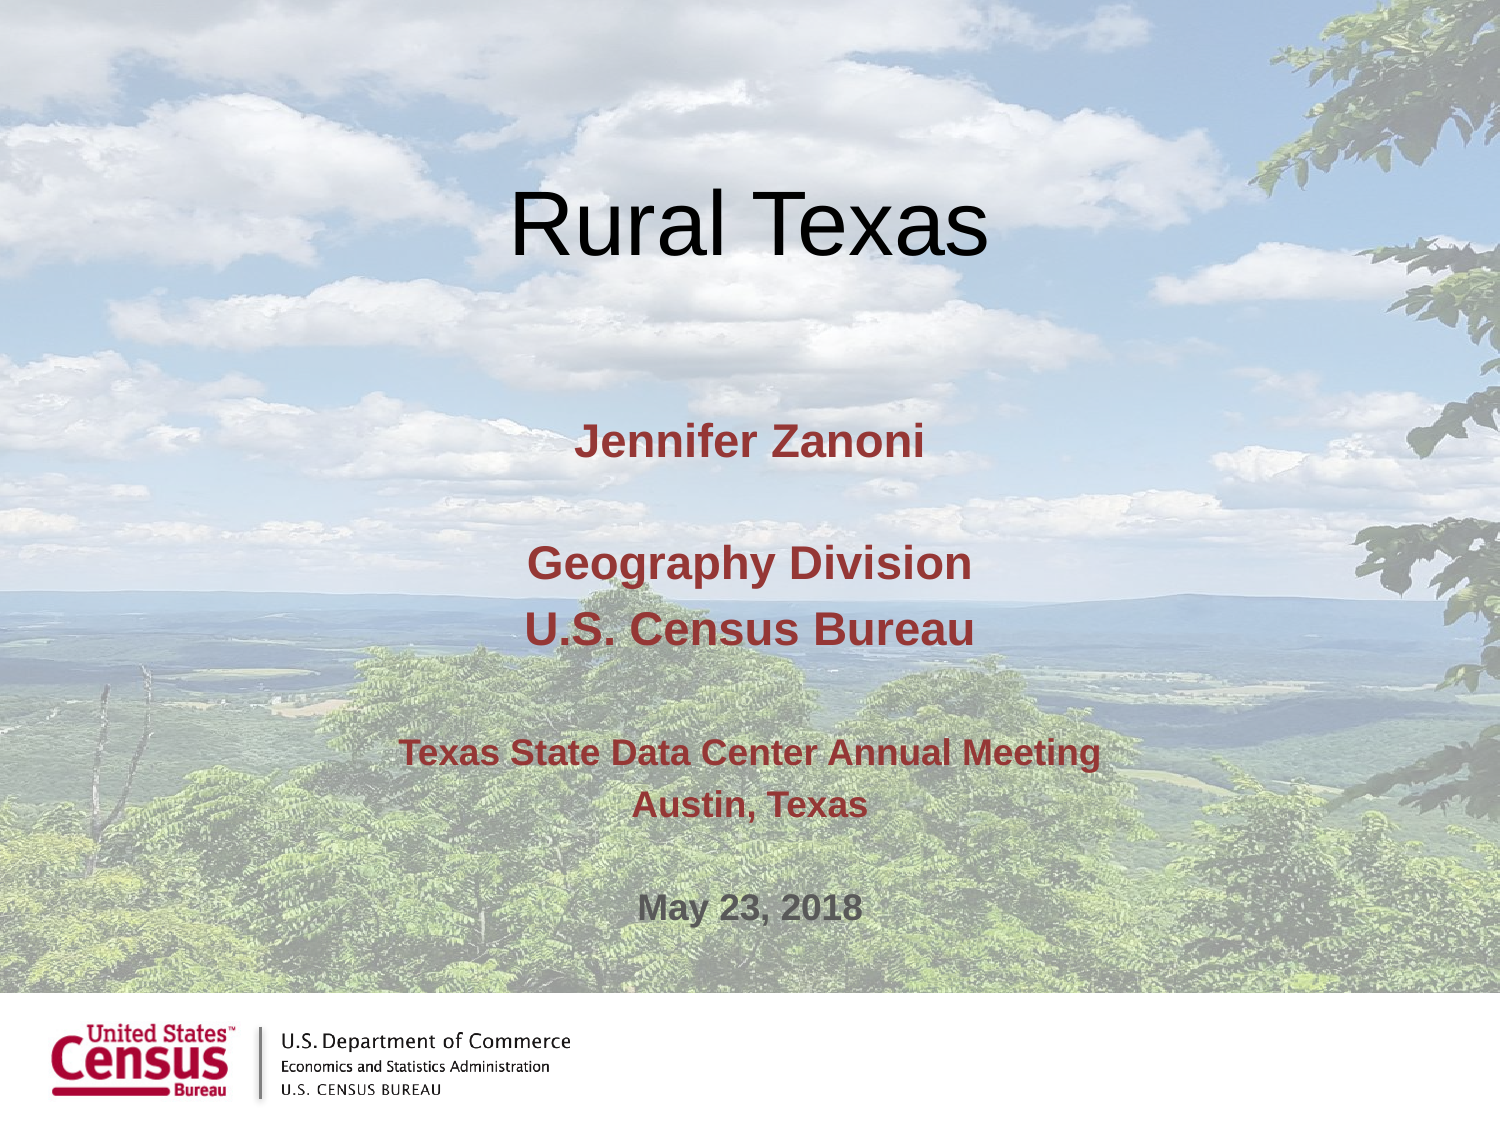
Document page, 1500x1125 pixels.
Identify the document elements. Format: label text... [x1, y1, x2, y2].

text_box [0, 0, 1500, 994]
subtitle Jennifer Zanoni Geography Division U.S. Census Bureau Texas State Data Center Annual Meeting Austin, Texas May 23, 2018 [195, 342, 1305, 943]
title Rural Texas [112, 71, 1388, 367]
picture [0, 994, 264, 1125]
picture [282, 1032, 570, 1095]
